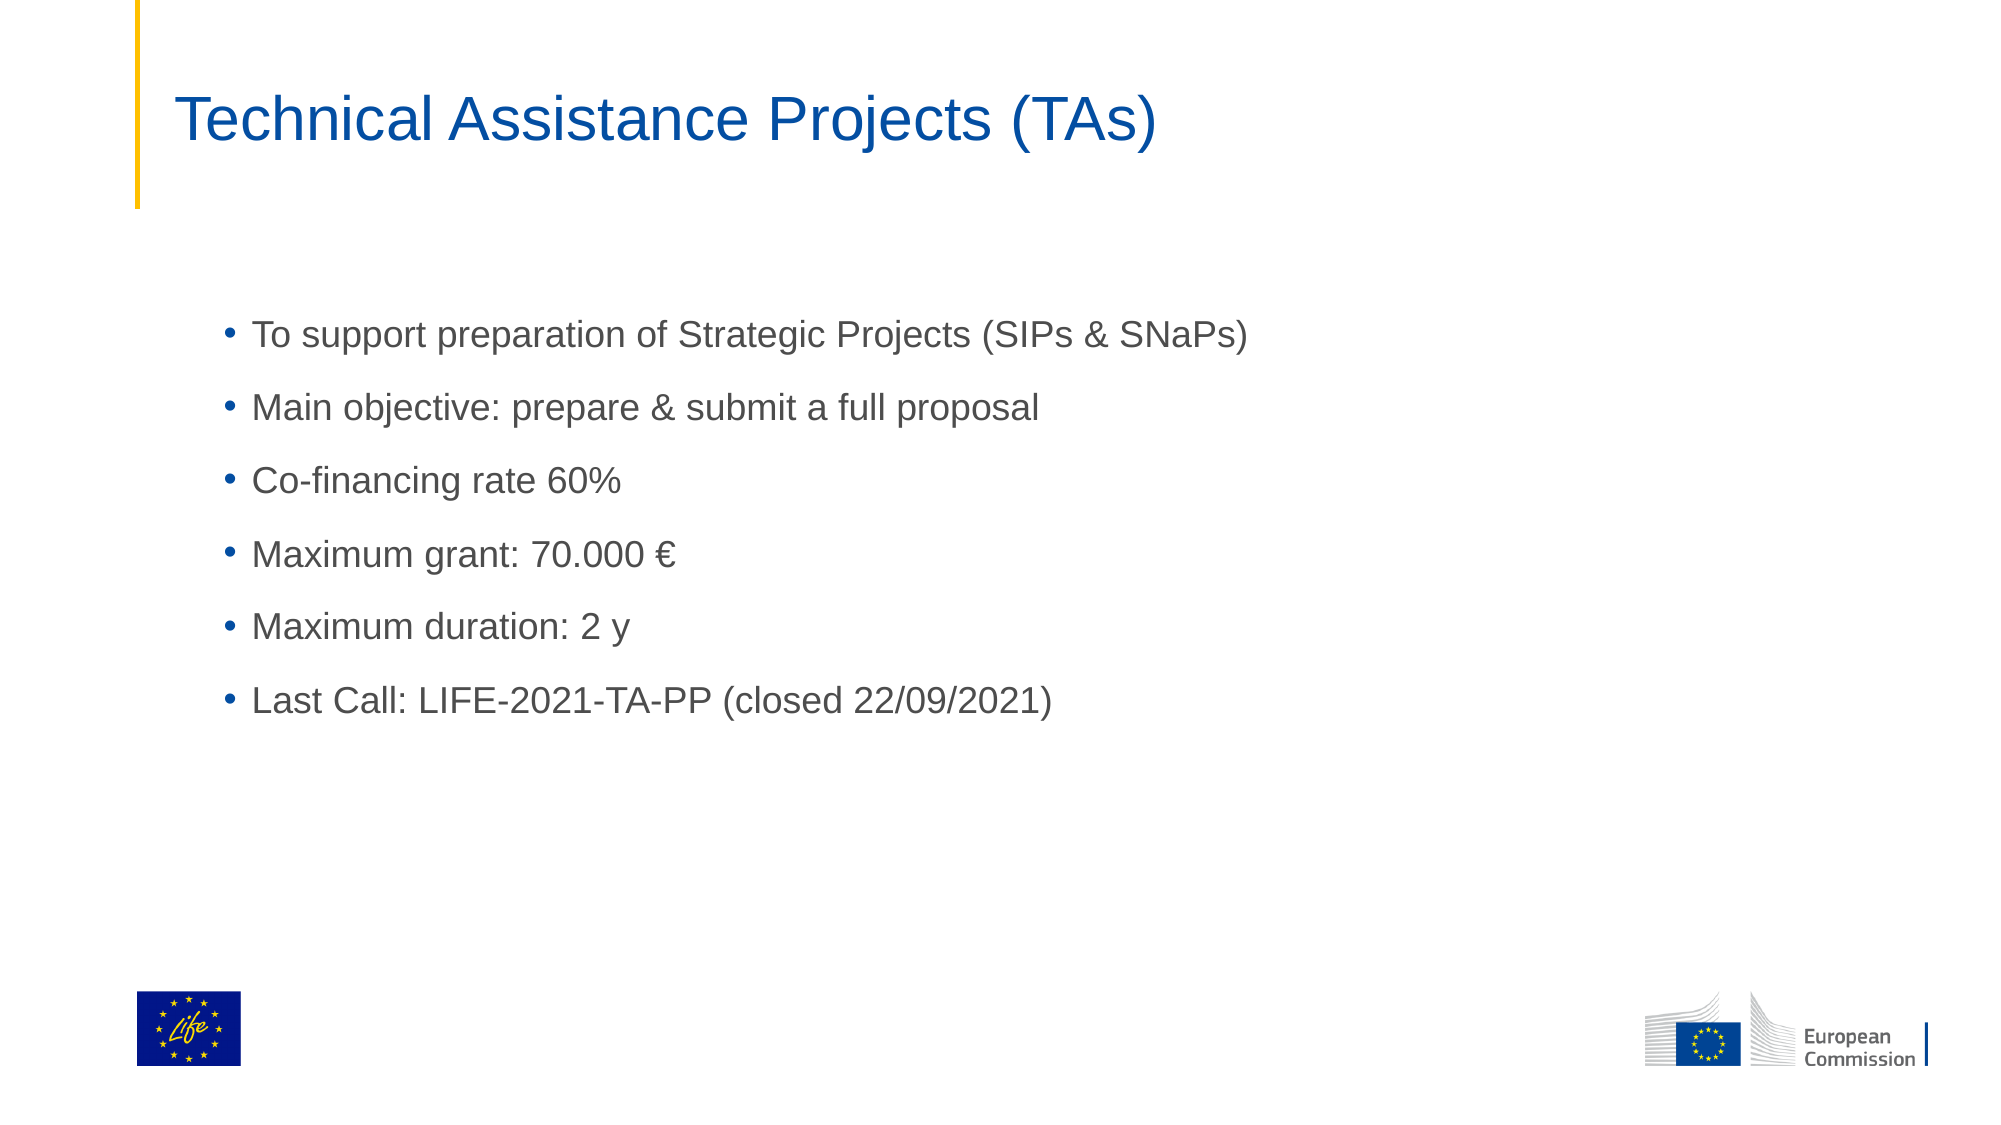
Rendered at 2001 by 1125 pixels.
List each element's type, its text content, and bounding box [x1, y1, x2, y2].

picture [1645, 991, 1928, 1066]
picture [137, 991, 241, 1066]
list To support preparation of Strategic Projects (SIPs & SNaPs) Main objective: prepare & submit a full proposal Co-financing rate 60% Maximum grant: 70.000 € Maximum duration: 2 y Last Call: LIFE-2021-TA-PP (closed 22/09/2021) [208, 302, 1497, 791]
title Technical Assistance Projects (TAs) [159, 79, 1885, 185]
